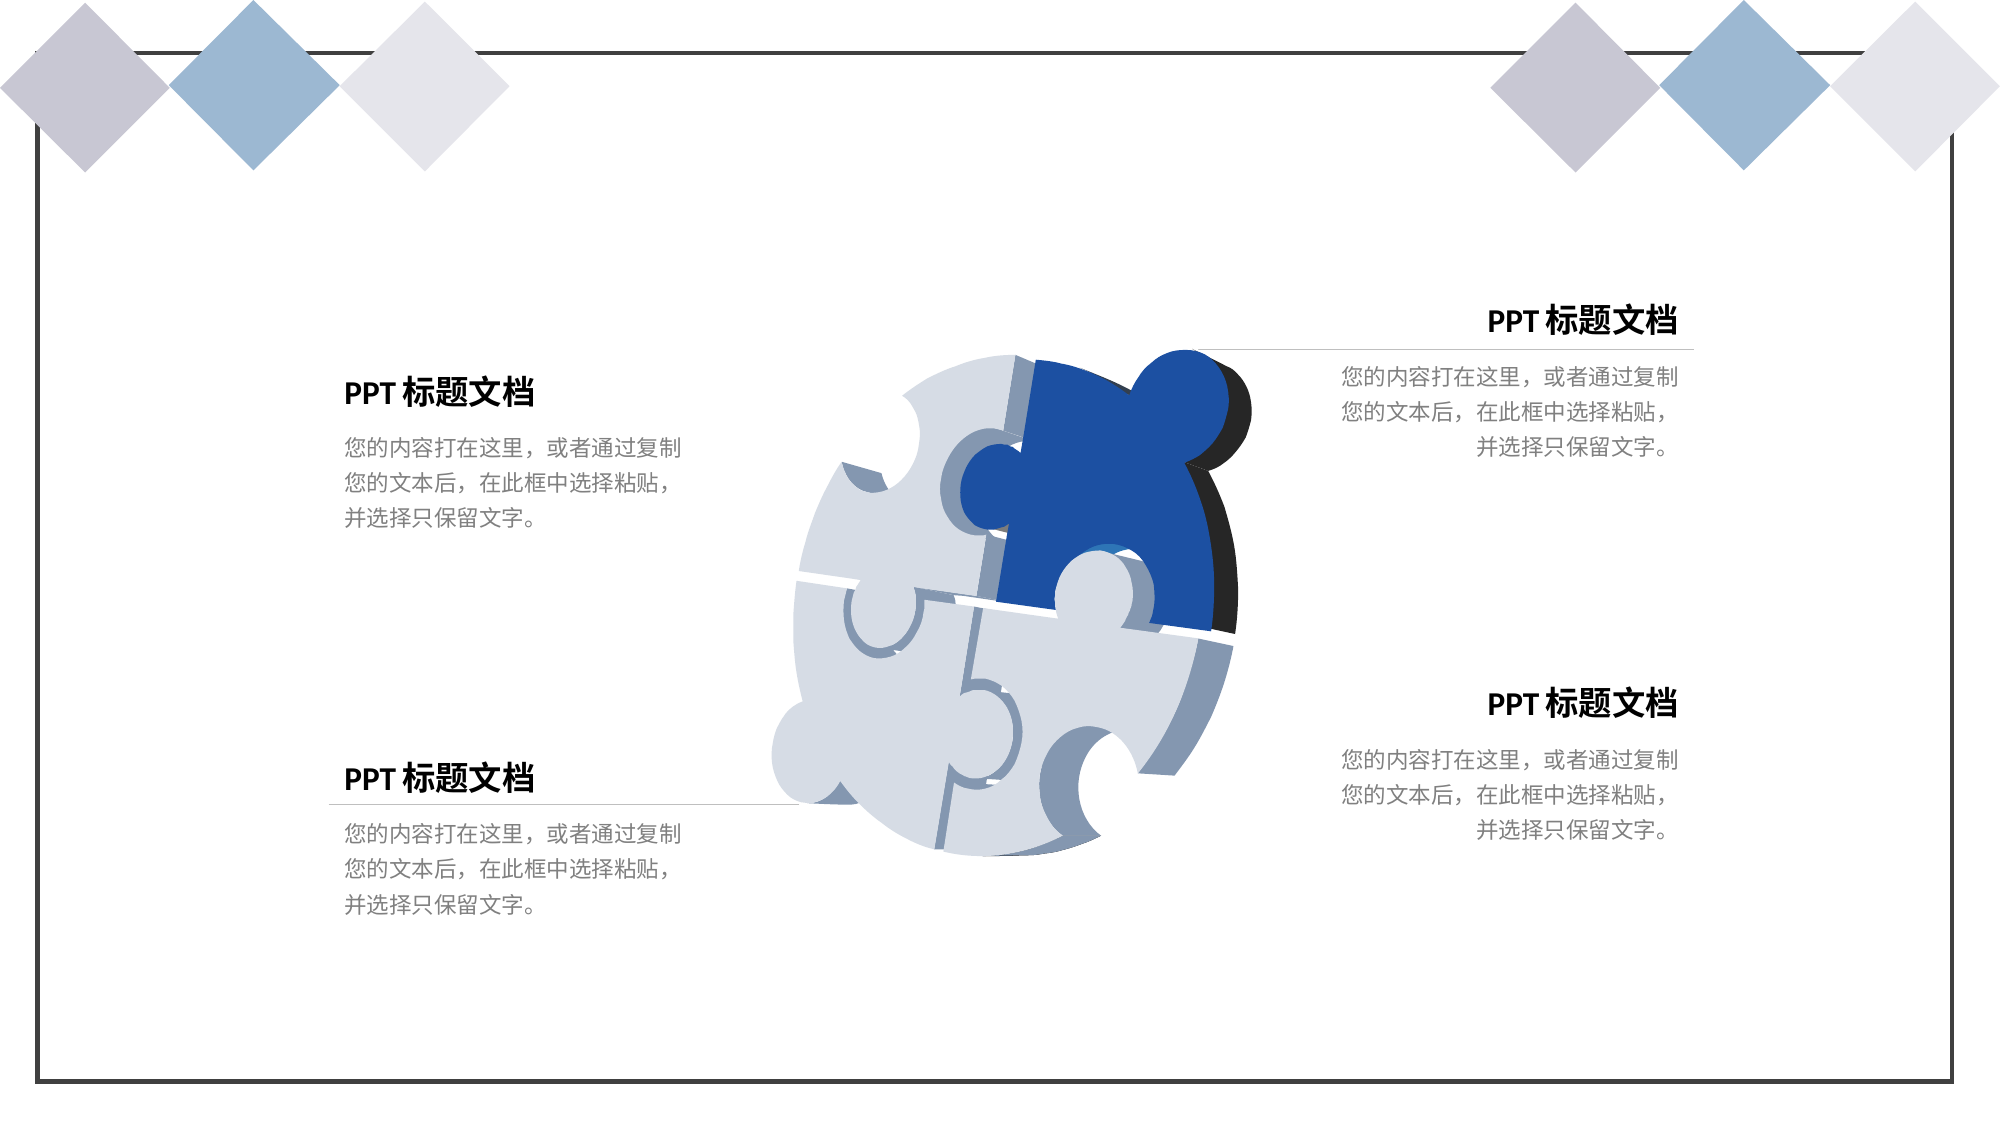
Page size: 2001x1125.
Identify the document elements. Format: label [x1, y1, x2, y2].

text_box [329, 291, 1694, 927]
text_box [1490, 0, 2000, 173]
text_box [0, 0, 510, 173]
text_box [36, 52, 1953, 1082]
